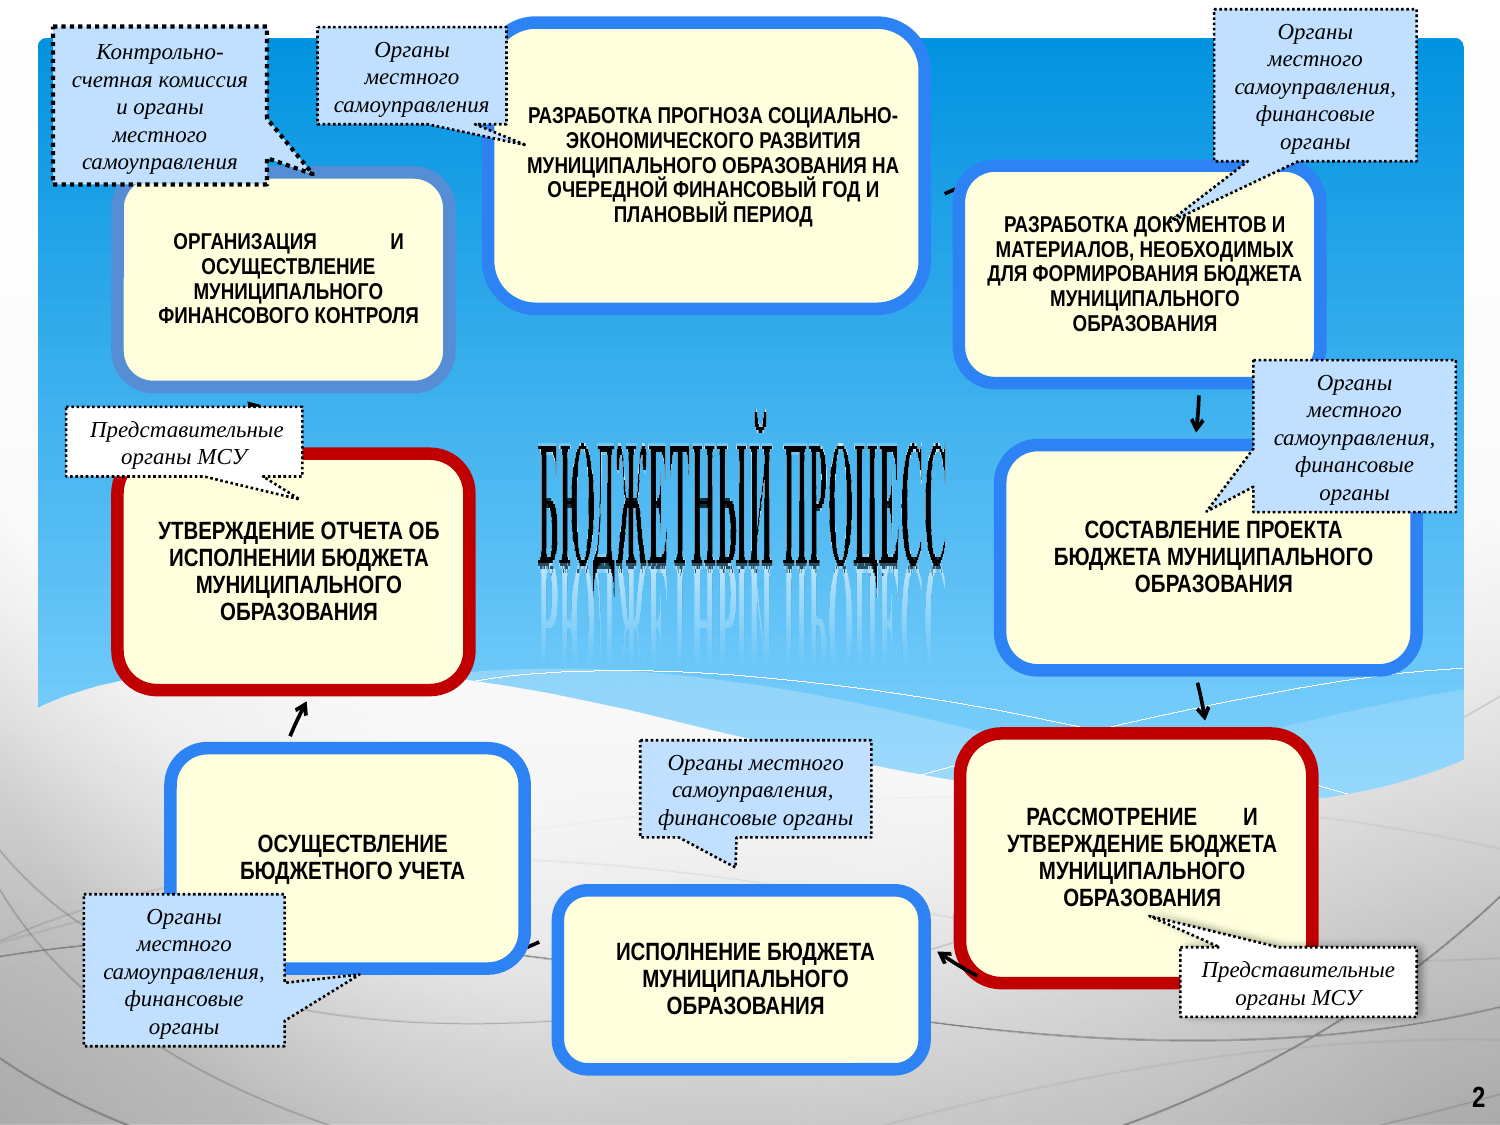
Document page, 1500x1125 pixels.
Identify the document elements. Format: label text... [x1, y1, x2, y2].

text_box Органы местного самоуправления, финансовые органы [1212, 7, 1418, 25]
text_box Представительные органы МСУ [64, 405, 110, 478]
text_box Органы местного самоуправления, финансовые органы [1424, 358, 1458, 514]
text_box Контрольно-счетная комиссия и органы местного самоуправления [51, 25, 114, 186]
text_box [117, 26, 1417, 1035]
text_box Органы местного самоуправления, финансовые органы [82, 892, 286, 1048]
text_box 2 [1399, 1070, 1500, 1124]
picture [517, 337, 967, 740]
